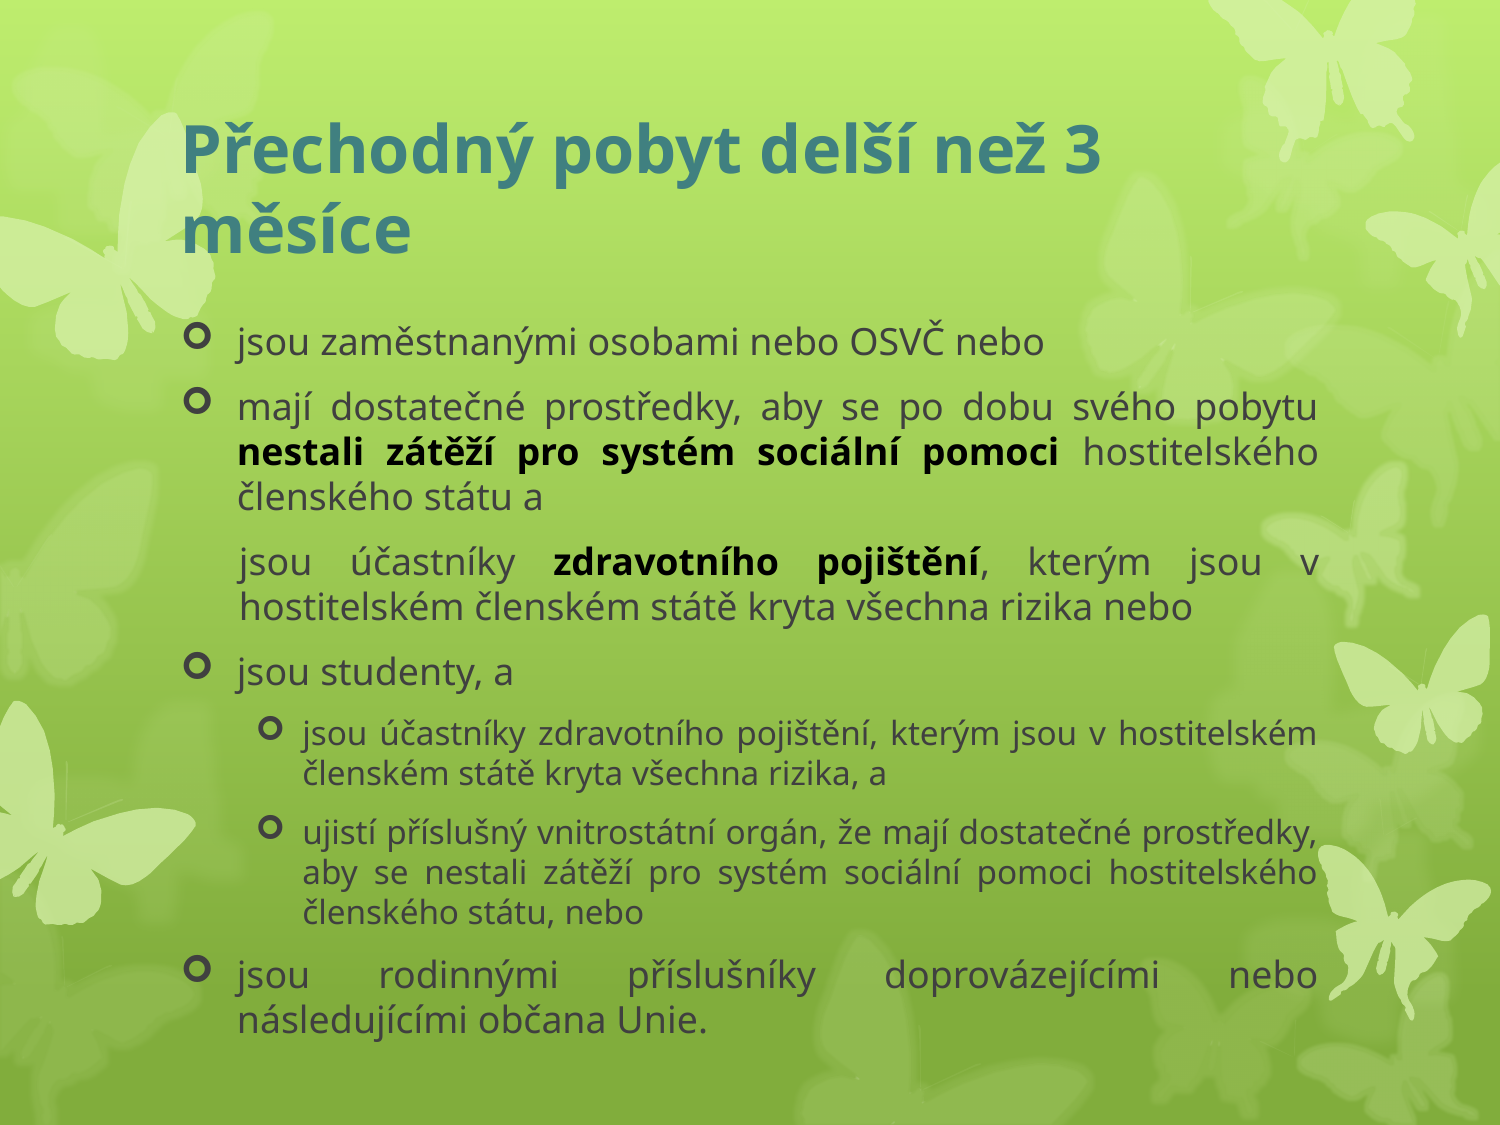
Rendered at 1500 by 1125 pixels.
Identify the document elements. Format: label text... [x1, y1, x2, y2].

list jsou zaměstnanými osobami nebo OSVČ nebo mají dostatečné prostředky, aby se po dobu svého pobytu nestali zátěží pro systém sociální pomoci hostitelského členského státu a jsou účastníky zdravotního pojištění, kterým jsou v hostitelském členském státě kryta všechna rizika nebo jsou studenty, a jsou účastníky zdravotního pojištění, kterým jsou v hostitelském členském státě kryta všechna rizika, a ujistí příslušný vnitrostátní orgán, že mají dostatečné prostředky, aby se nestali zátěží pro systém sociální pomoci hostitelského členského státu, nebo jsou rodinnými příslušníky doprovázejícími nebo následujícími občana Unie. [165, 292, 1335, 1067]
title Přechodný pobyt delší než 3 měsíce [165, 110, 1335, 263]
